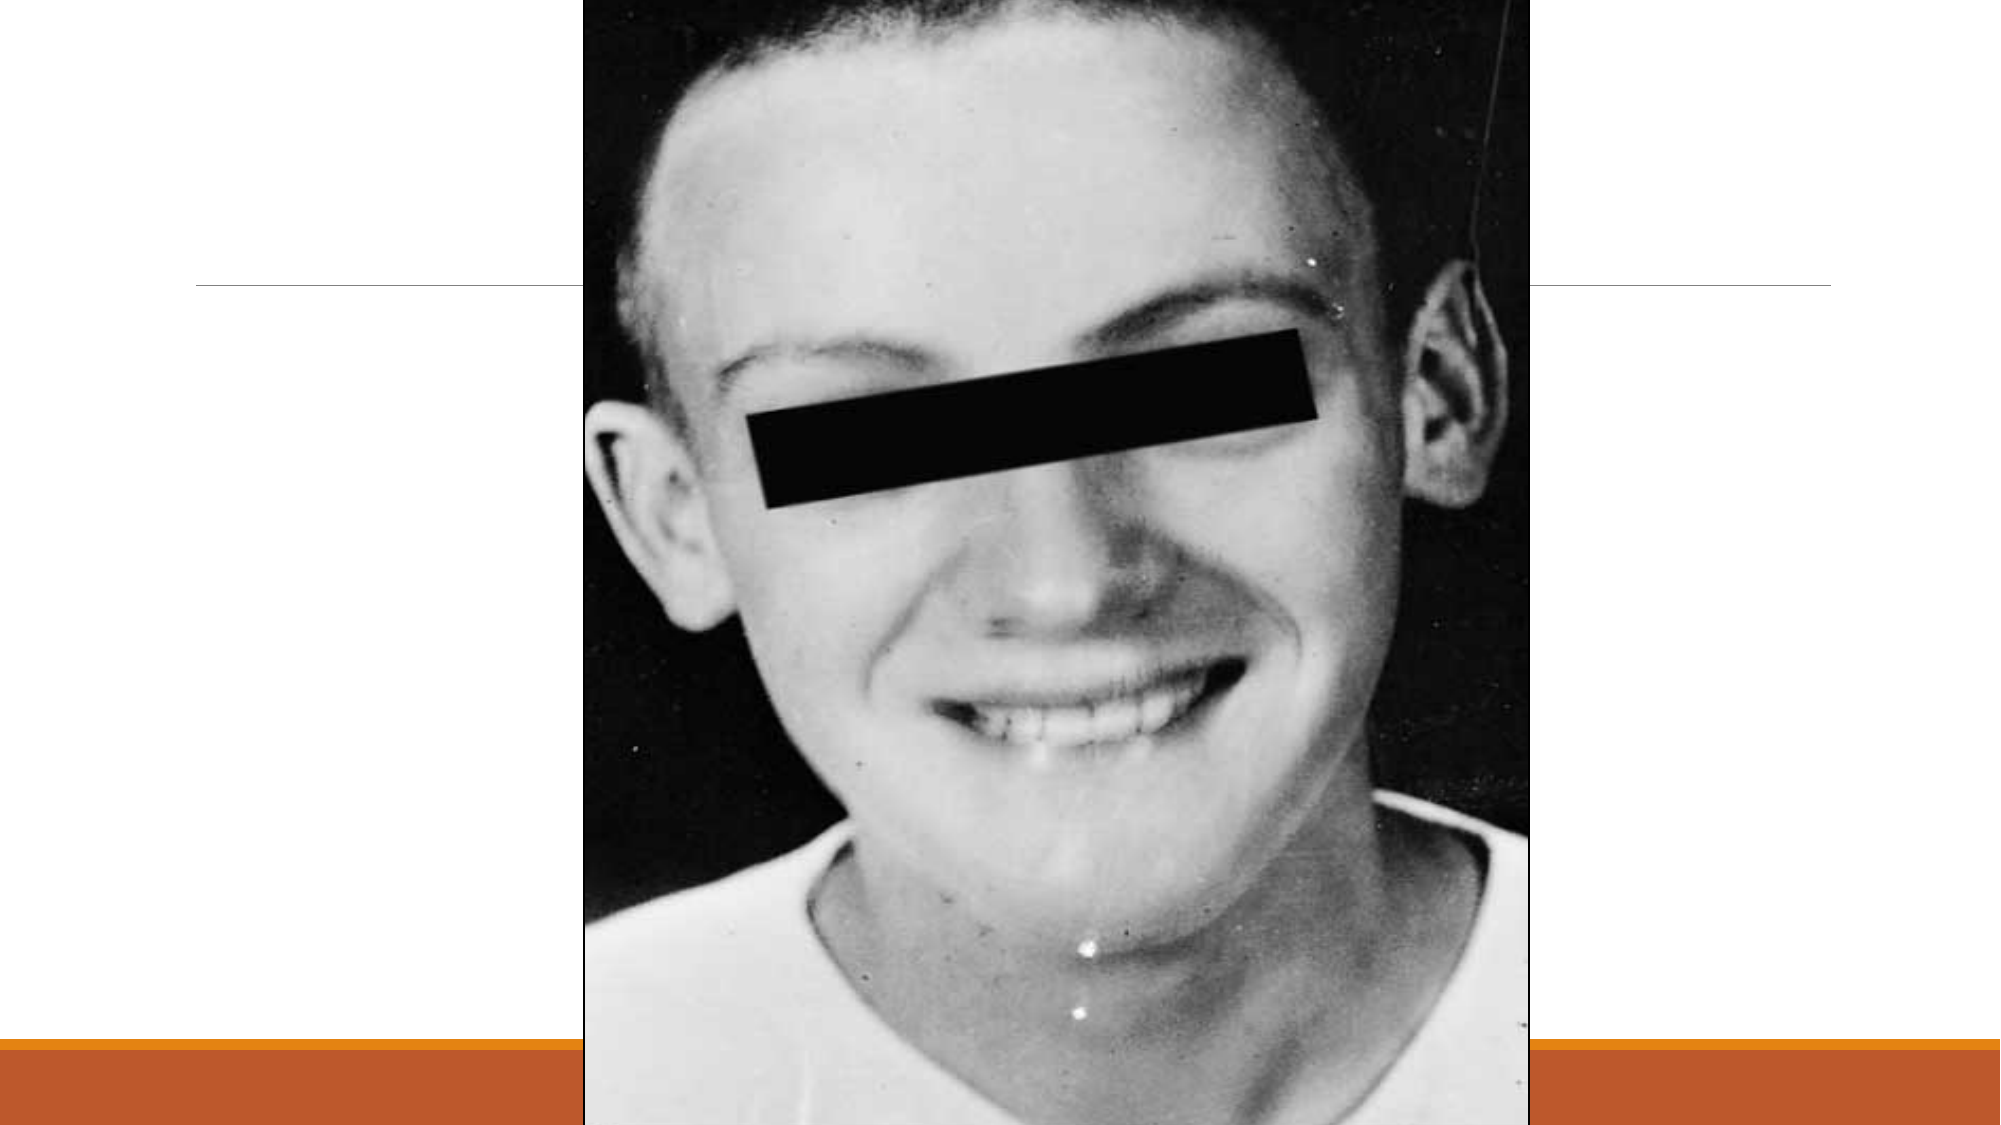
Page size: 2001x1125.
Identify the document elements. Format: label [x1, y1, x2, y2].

picture [584, 0, 1529, 1125]
